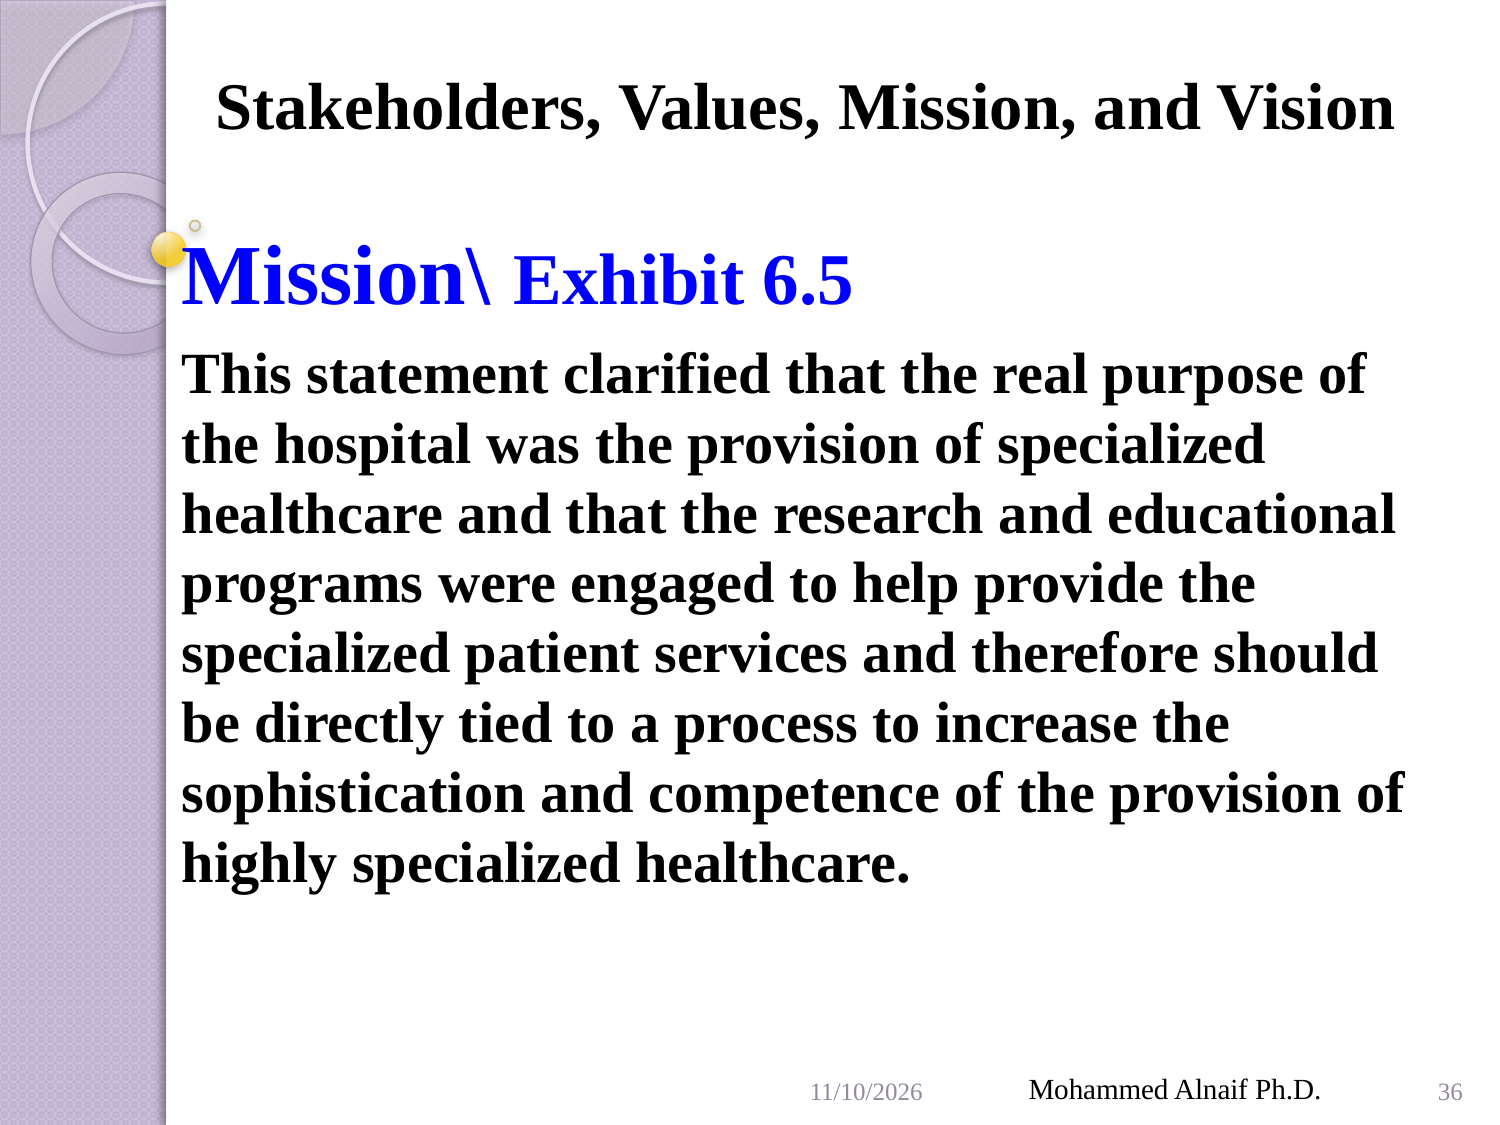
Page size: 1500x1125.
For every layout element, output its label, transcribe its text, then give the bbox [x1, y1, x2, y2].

subtitle Mission\ Exhibit 6.5 This statement clarified that the real purpose of the hospital was the provision of specialized healthcare and that the research and educational programs were engaged to help provide the specialized patient services and therefore should be directly tied to a process to increase the sophistication and competence of the provision of highly specialized healthcare. [162, 212, 1450, 1038]
title Stakeholders, Values, Mission, and Vision [162, 37, 1450, 150]
footer Mohammed Alnaif Ph.D. [937, 1038, 1413, 1113]
slide_number 36 [1413, 1034, 1488, 1113]
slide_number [587, 1038, 937, 1113]
